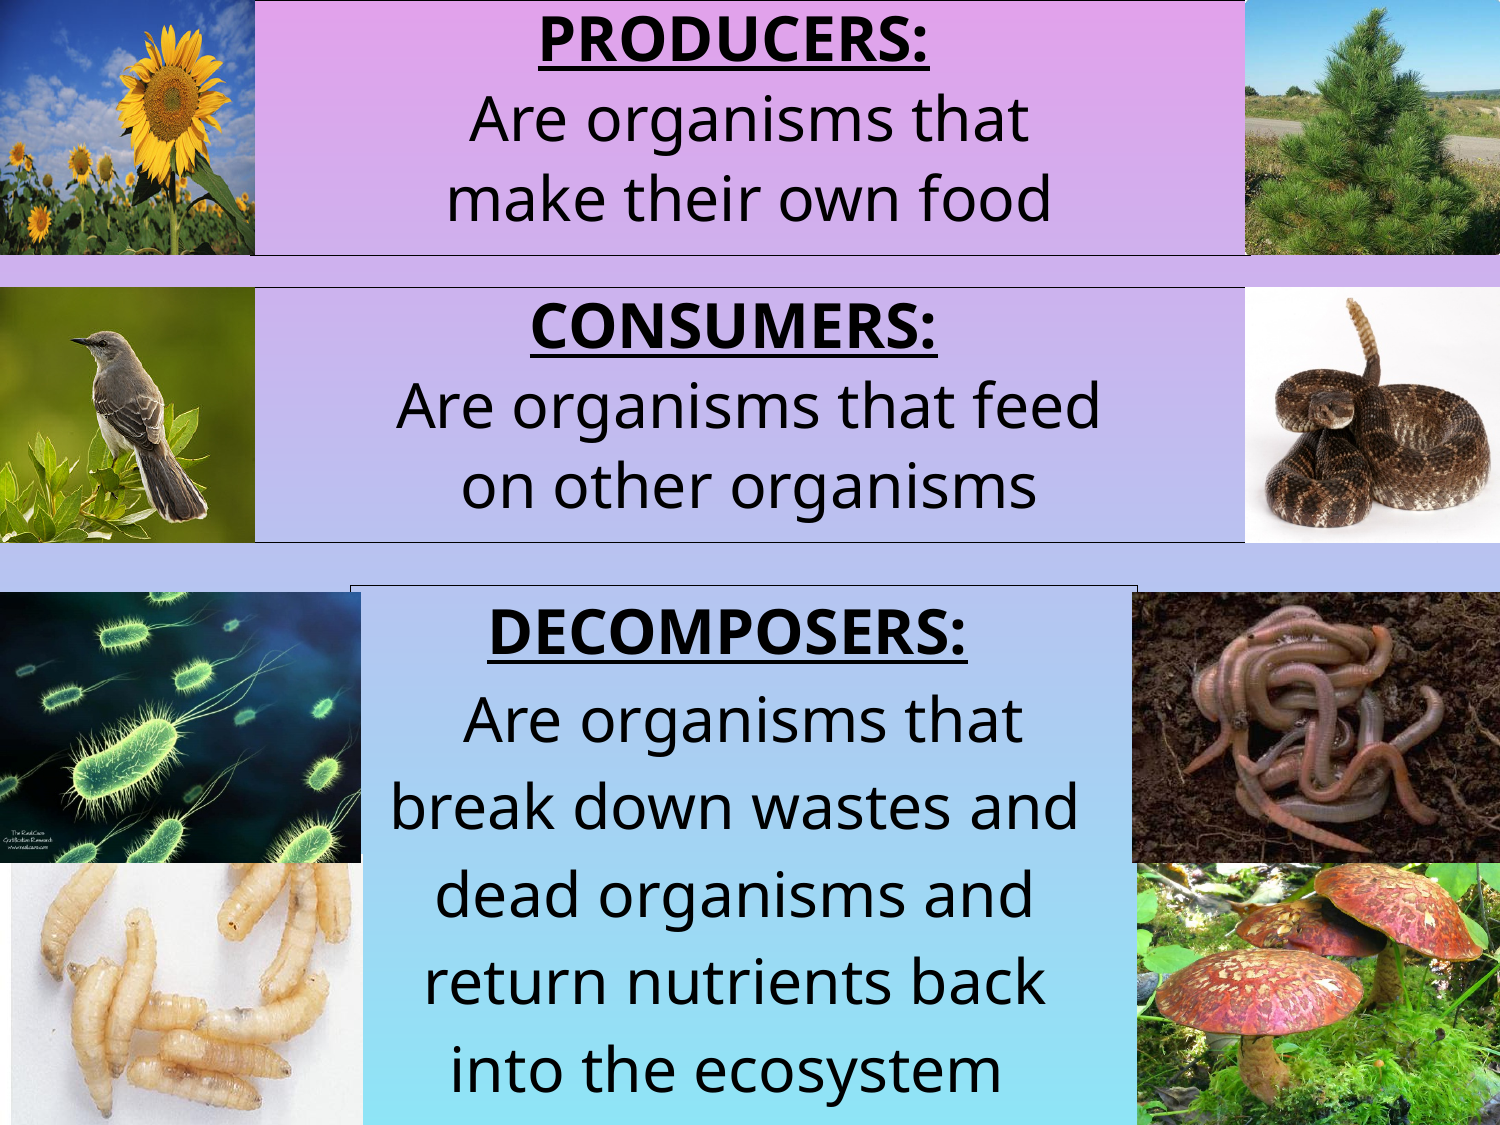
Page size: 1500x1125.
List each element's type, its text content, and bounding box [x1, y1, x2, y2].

picture [1244, 0, 1500, 256]
picture [0, 0, 256, 256]
text_box DECOMPOSERS: Are organisms that break down wastes and dead organisms and return nutrients back into the ecosystem [350, 584, 1138, 1125]
text_box CONSUMERS: Are organisms that feed on other organisms [256, 287, 1242, 543]
picture [0, 287, 256, 543]
text_box PRODUCERS: Are organisms that make their own food [256, 0, 1242, 255]
picture [0, 592, 363, 1125]
picture [1244, 287, 1500, 543]
picture [1132, 592, 1500, 1125]
